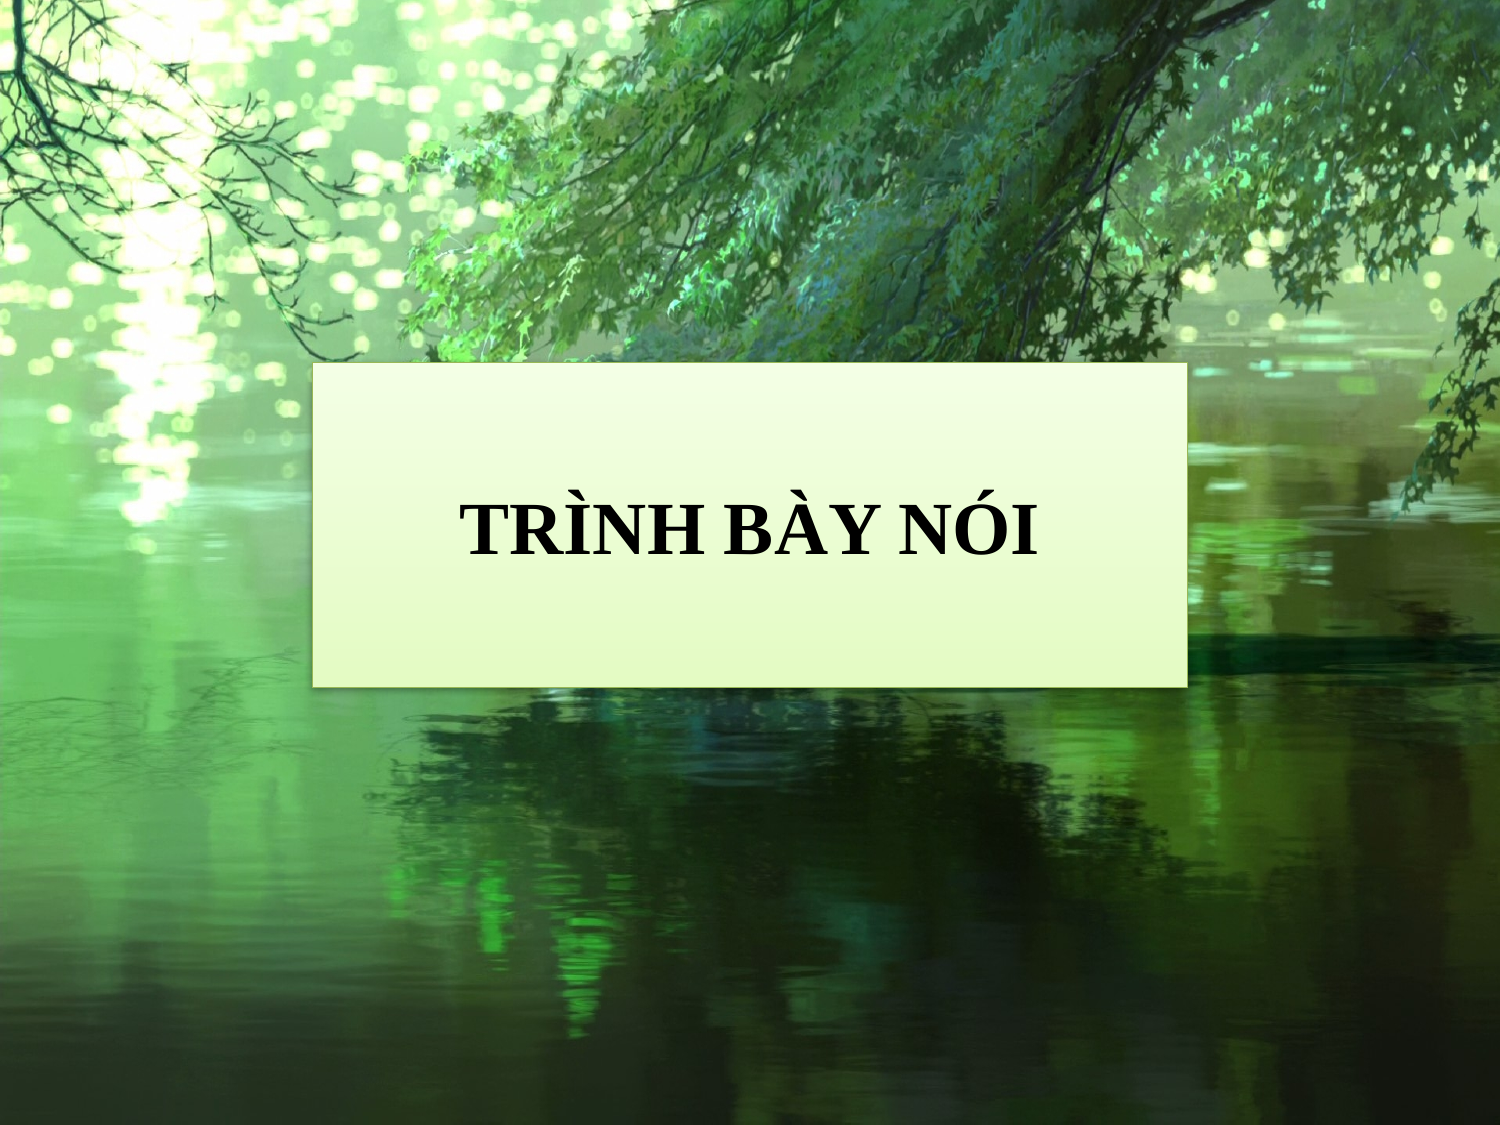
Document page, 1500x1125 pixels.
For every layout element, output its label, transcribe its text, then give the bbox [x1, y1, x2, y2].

picture [0, 0, 1500, 1125]
text_box TRÌNH BÀY NÓI [312, 362, 1188, 688]
